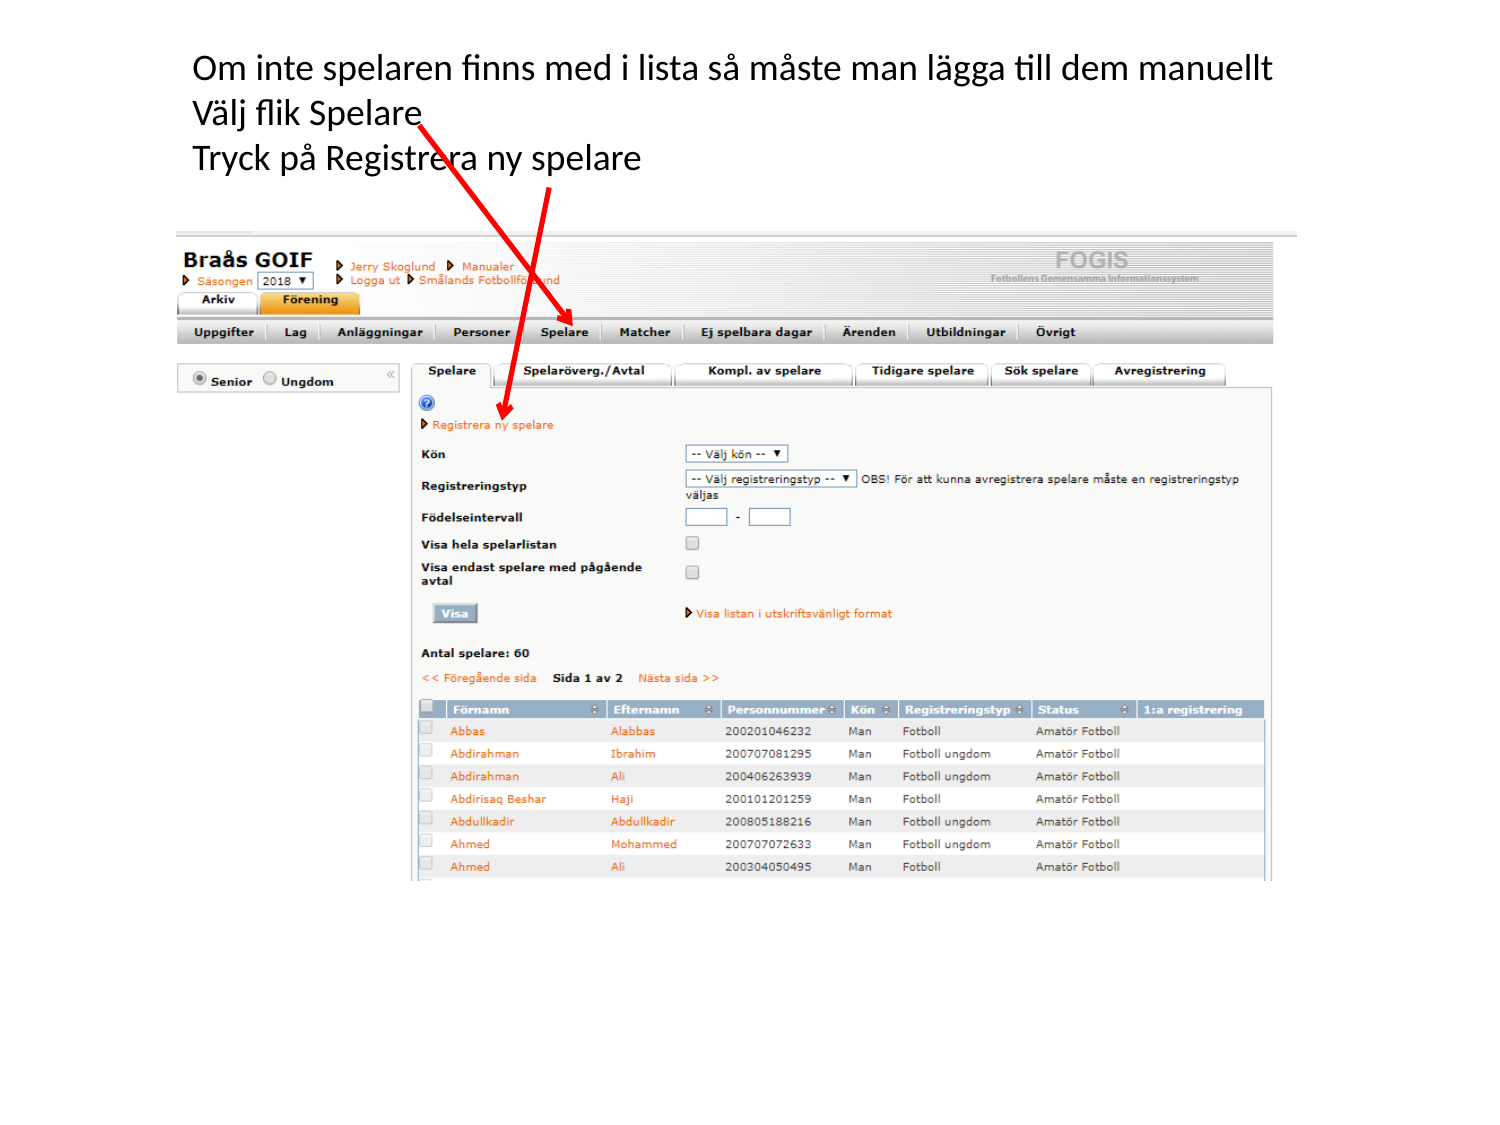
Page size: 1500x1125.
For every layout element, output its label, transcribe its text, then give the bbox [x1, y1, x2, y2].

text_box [501, 335, 550, 421]
text_box Om inte spelaren finns med i lista så måste man lägga till dem manuellt Välj flik Spelare Tryck på Registrera ny spelare [177, 36, 1290, 186]
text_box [418, 125, 573, 327]
picture [176, 231, 1297, 882]
